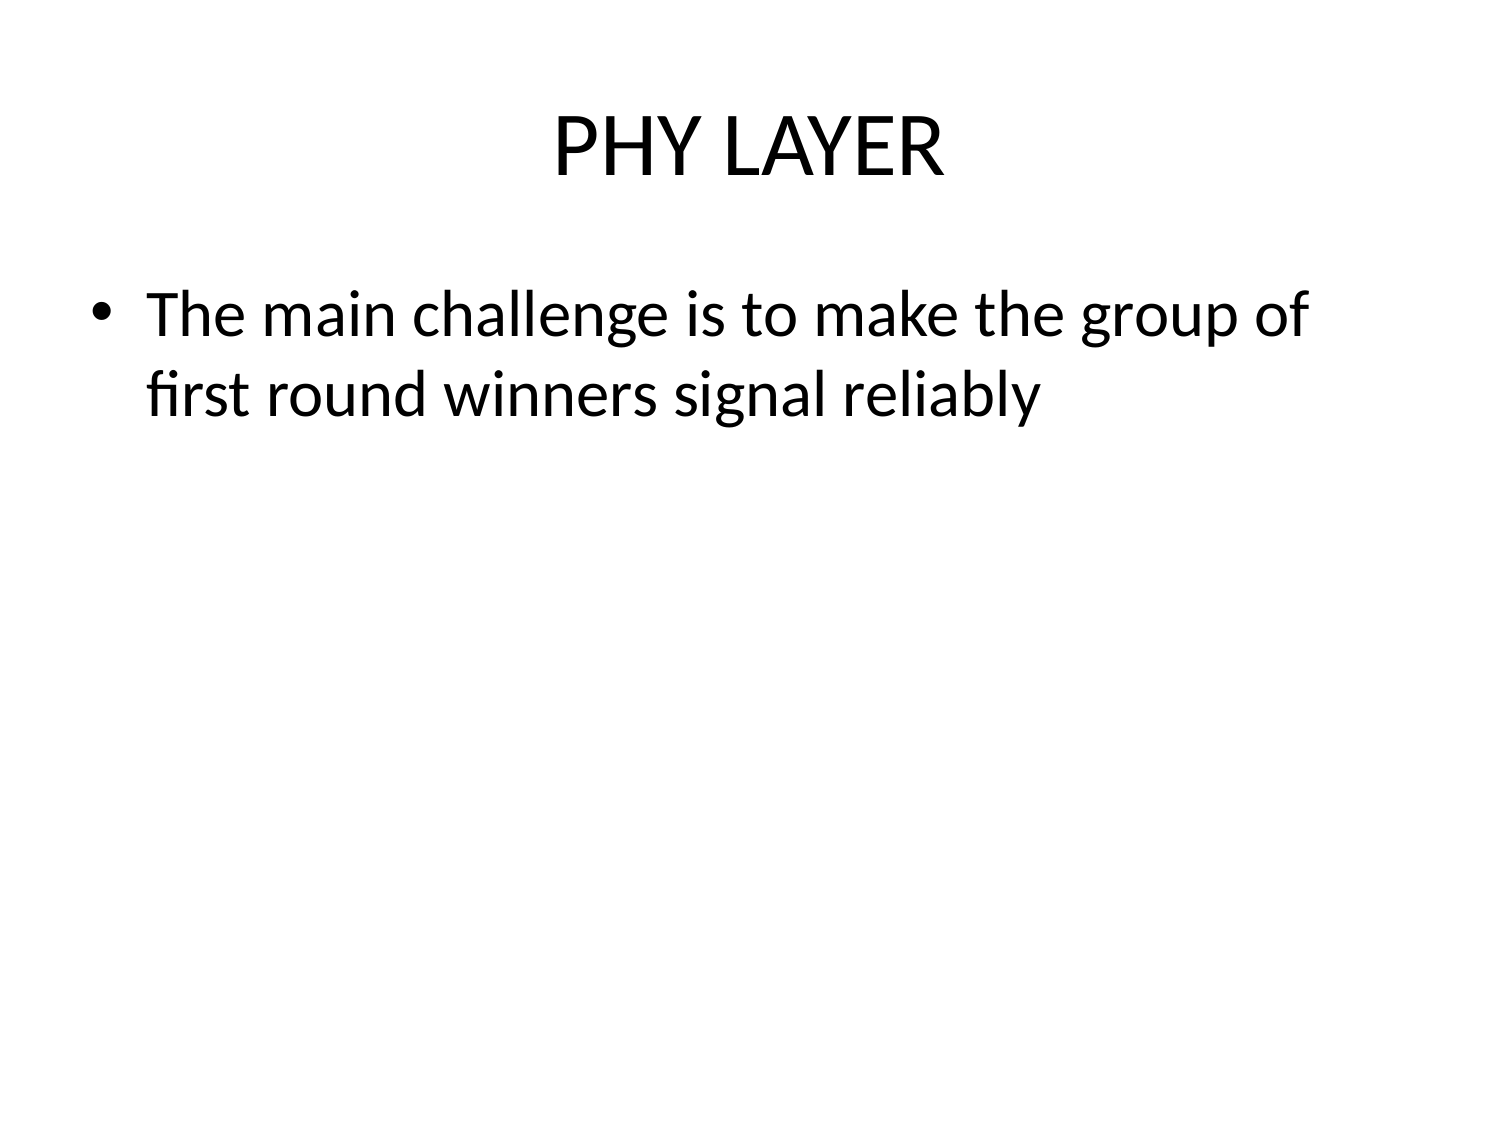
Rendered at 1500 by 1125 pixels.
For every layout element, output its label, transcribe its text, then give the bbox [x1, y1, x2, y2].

title PHY LAYER [75, 45, 1425, 233]
list The main challenge is to make the group of first round winners signal reliably [75, 262, 1425, 1005]
